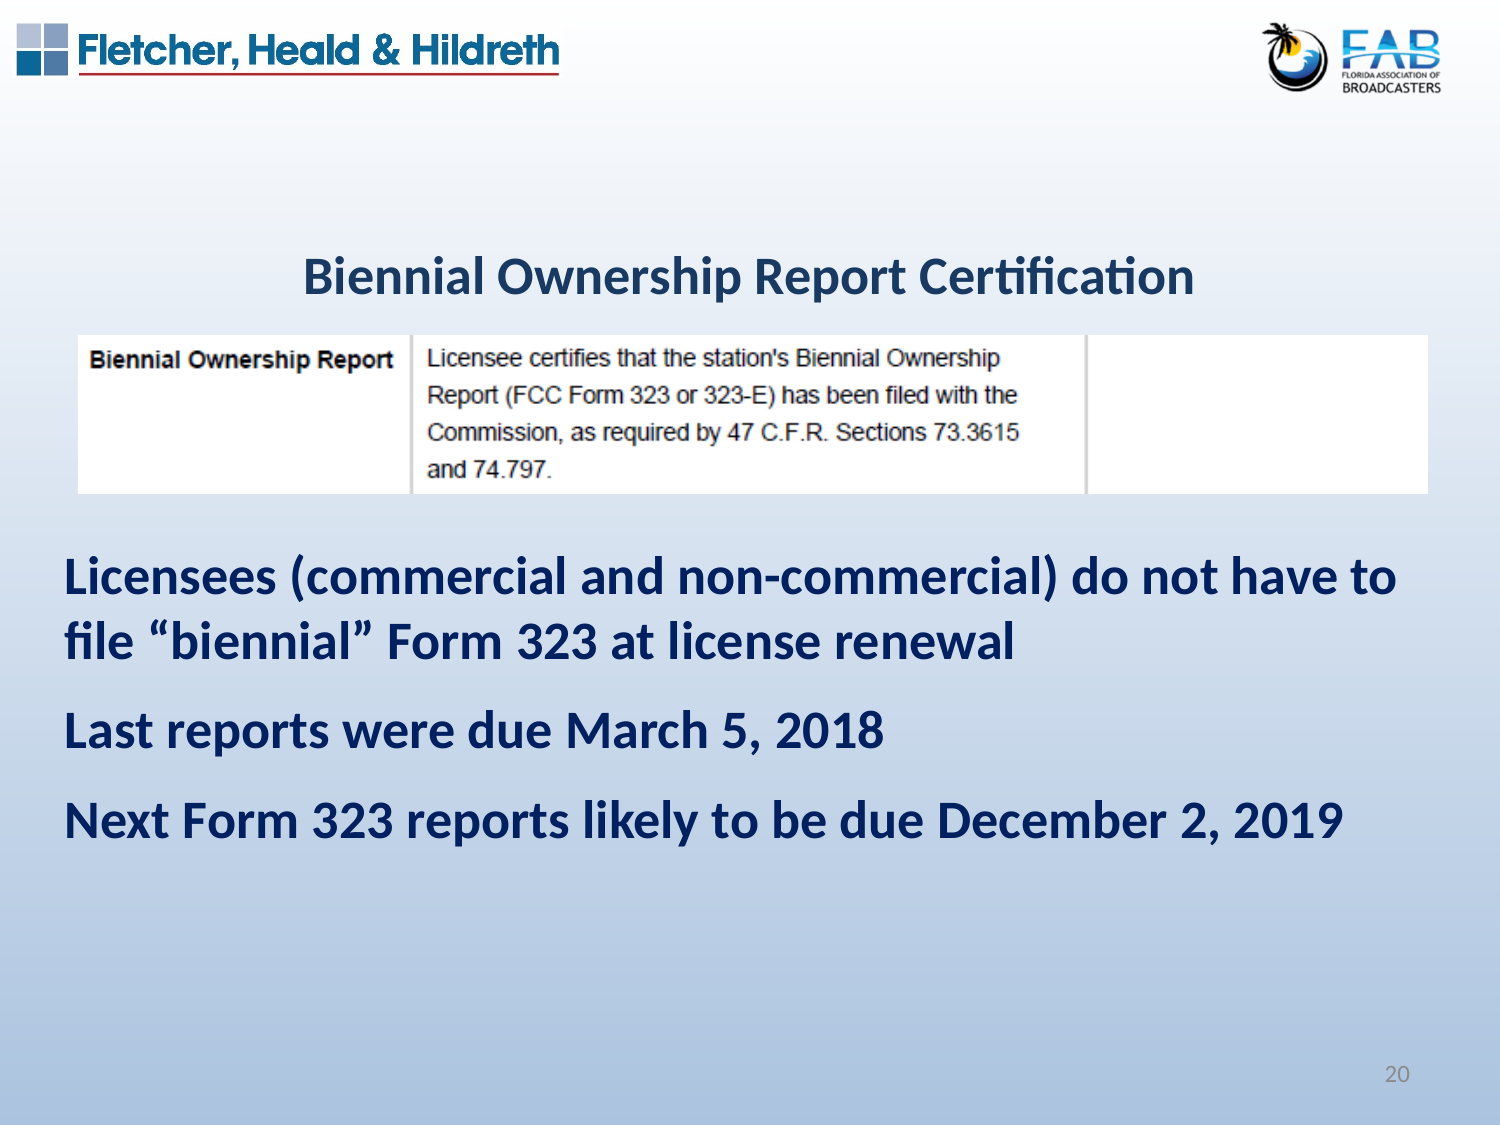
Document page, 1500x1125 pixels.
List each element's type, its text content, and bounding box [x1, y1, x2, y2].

slide_number 20 [1074, 1042, 1425, 1103]
list Biennial Ownership Report Certification [74, 224, 1426, 326]
picture [12, 21, 563, 79]
picture [77, 335, 1428, 494]
text_box Licensees (commercial and non-commercial) do not have to file “biennial” Form 323 at license renewal Last reports were due March 5, 2018 Next Form 323 reports likely to be due December 2, 2019 [50, 525, 1438, 1000]
picture [1258, 16, 1442, 101]
